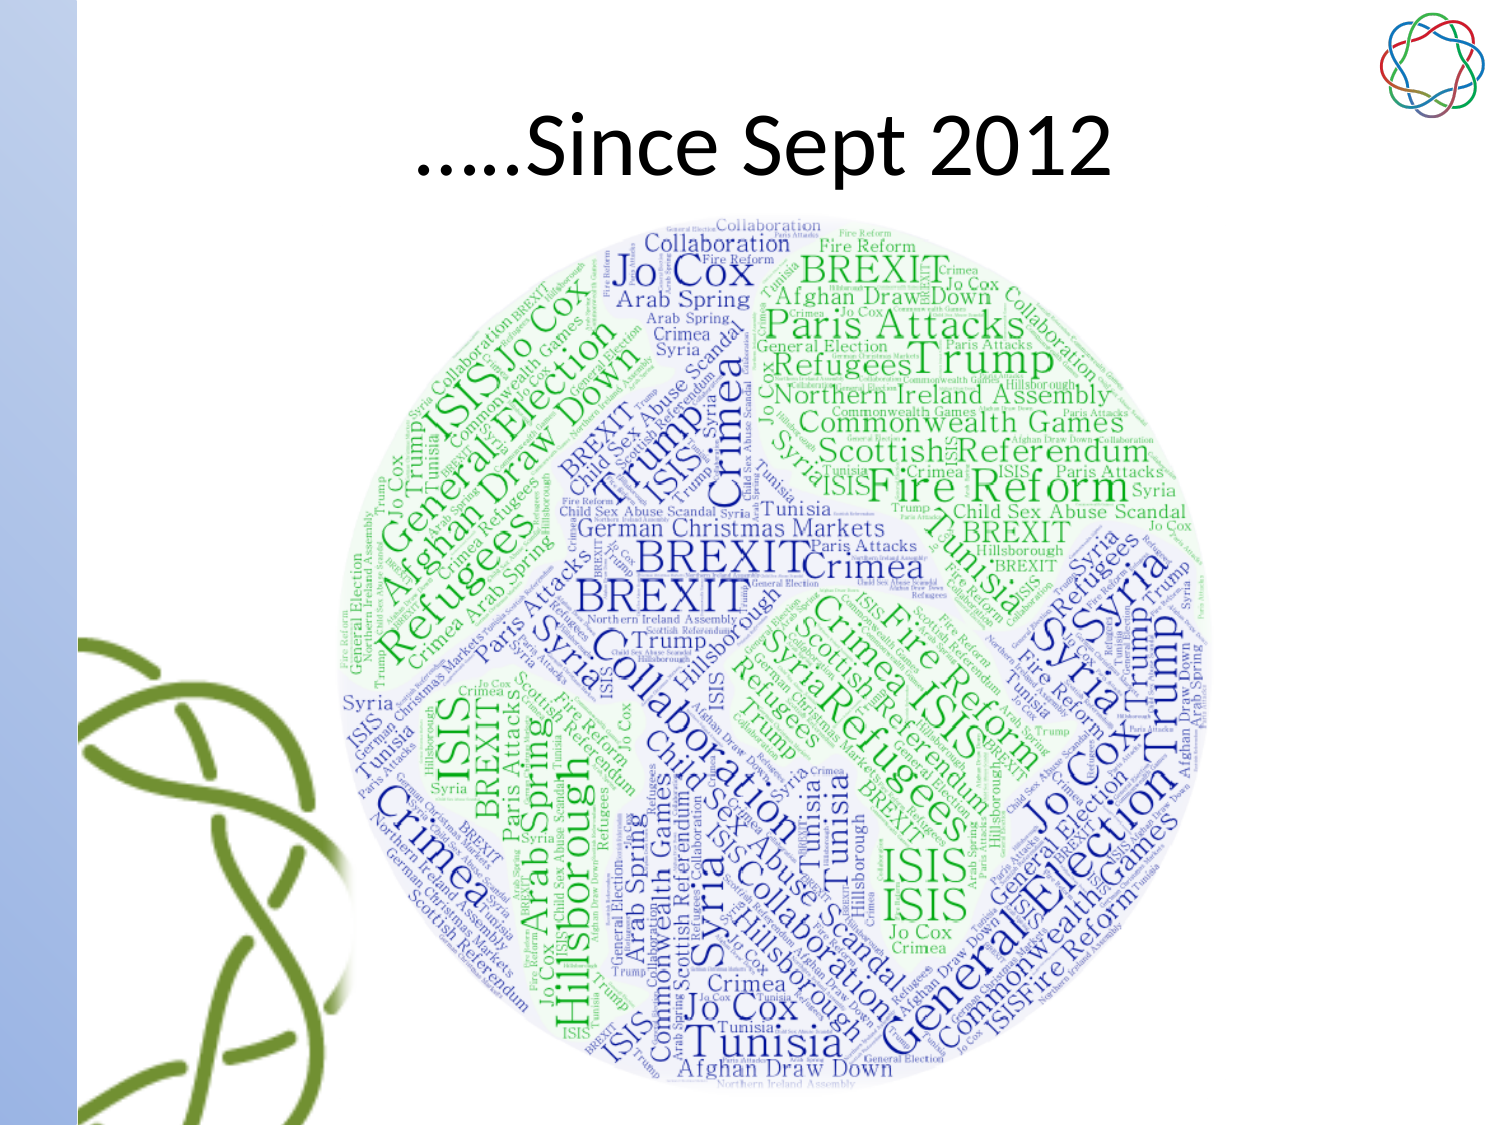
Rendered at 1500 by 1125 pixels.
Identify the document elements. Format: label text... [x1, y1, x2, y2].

picture [1364, 0, 1497, 138]
title …..Since Sept 2012 [100, 45, 1431, 233]
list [320, 205, 1228, 1100]
